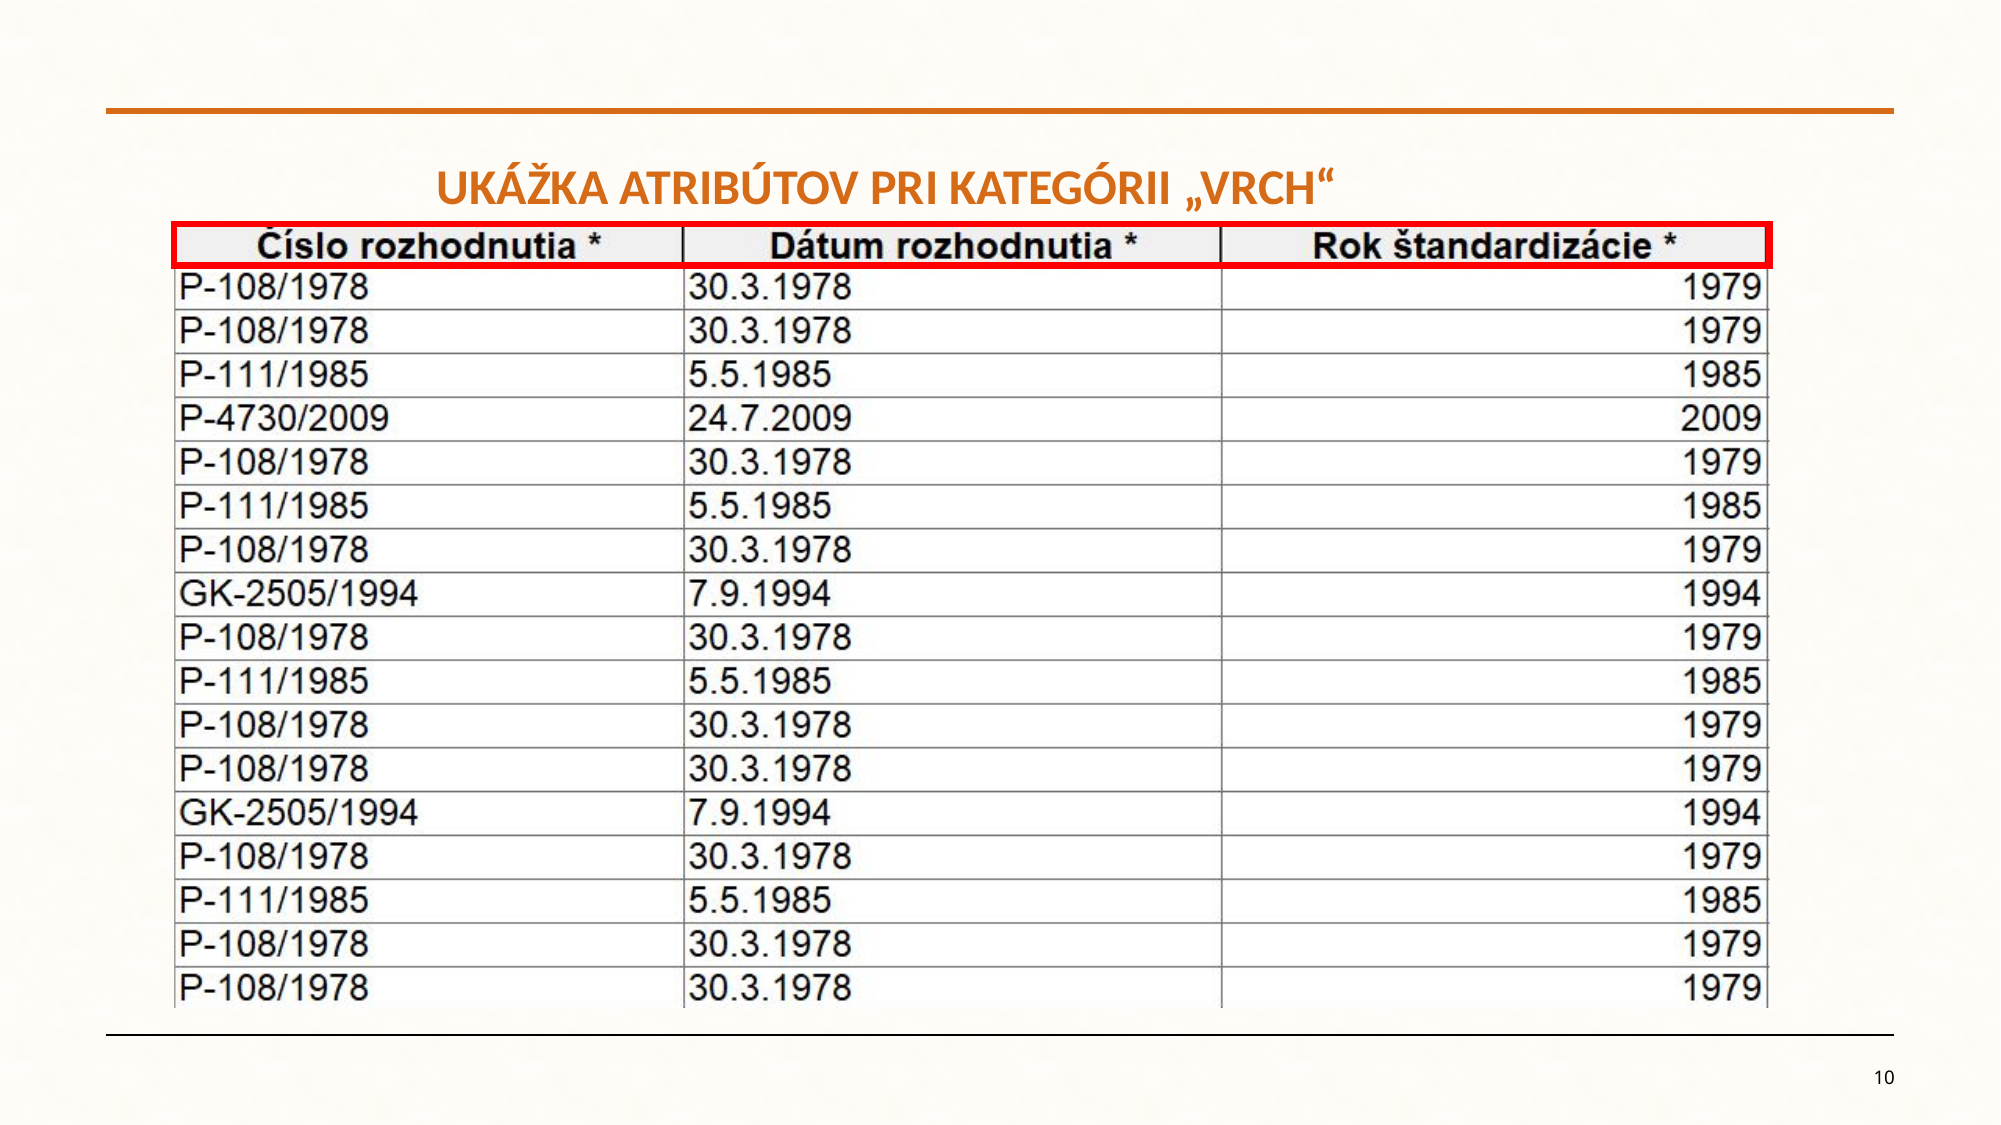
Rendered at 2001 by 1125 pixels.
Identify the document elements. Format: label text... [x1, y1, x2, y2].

picture [174, 223, 1770, 1008]
text_box UKÁŽKA ATRIBÚTOV pri kategórii „Vrch“ [421, 147, 1696, 223]
slide_number 10 [1757, 1057, 1910, 1109]
